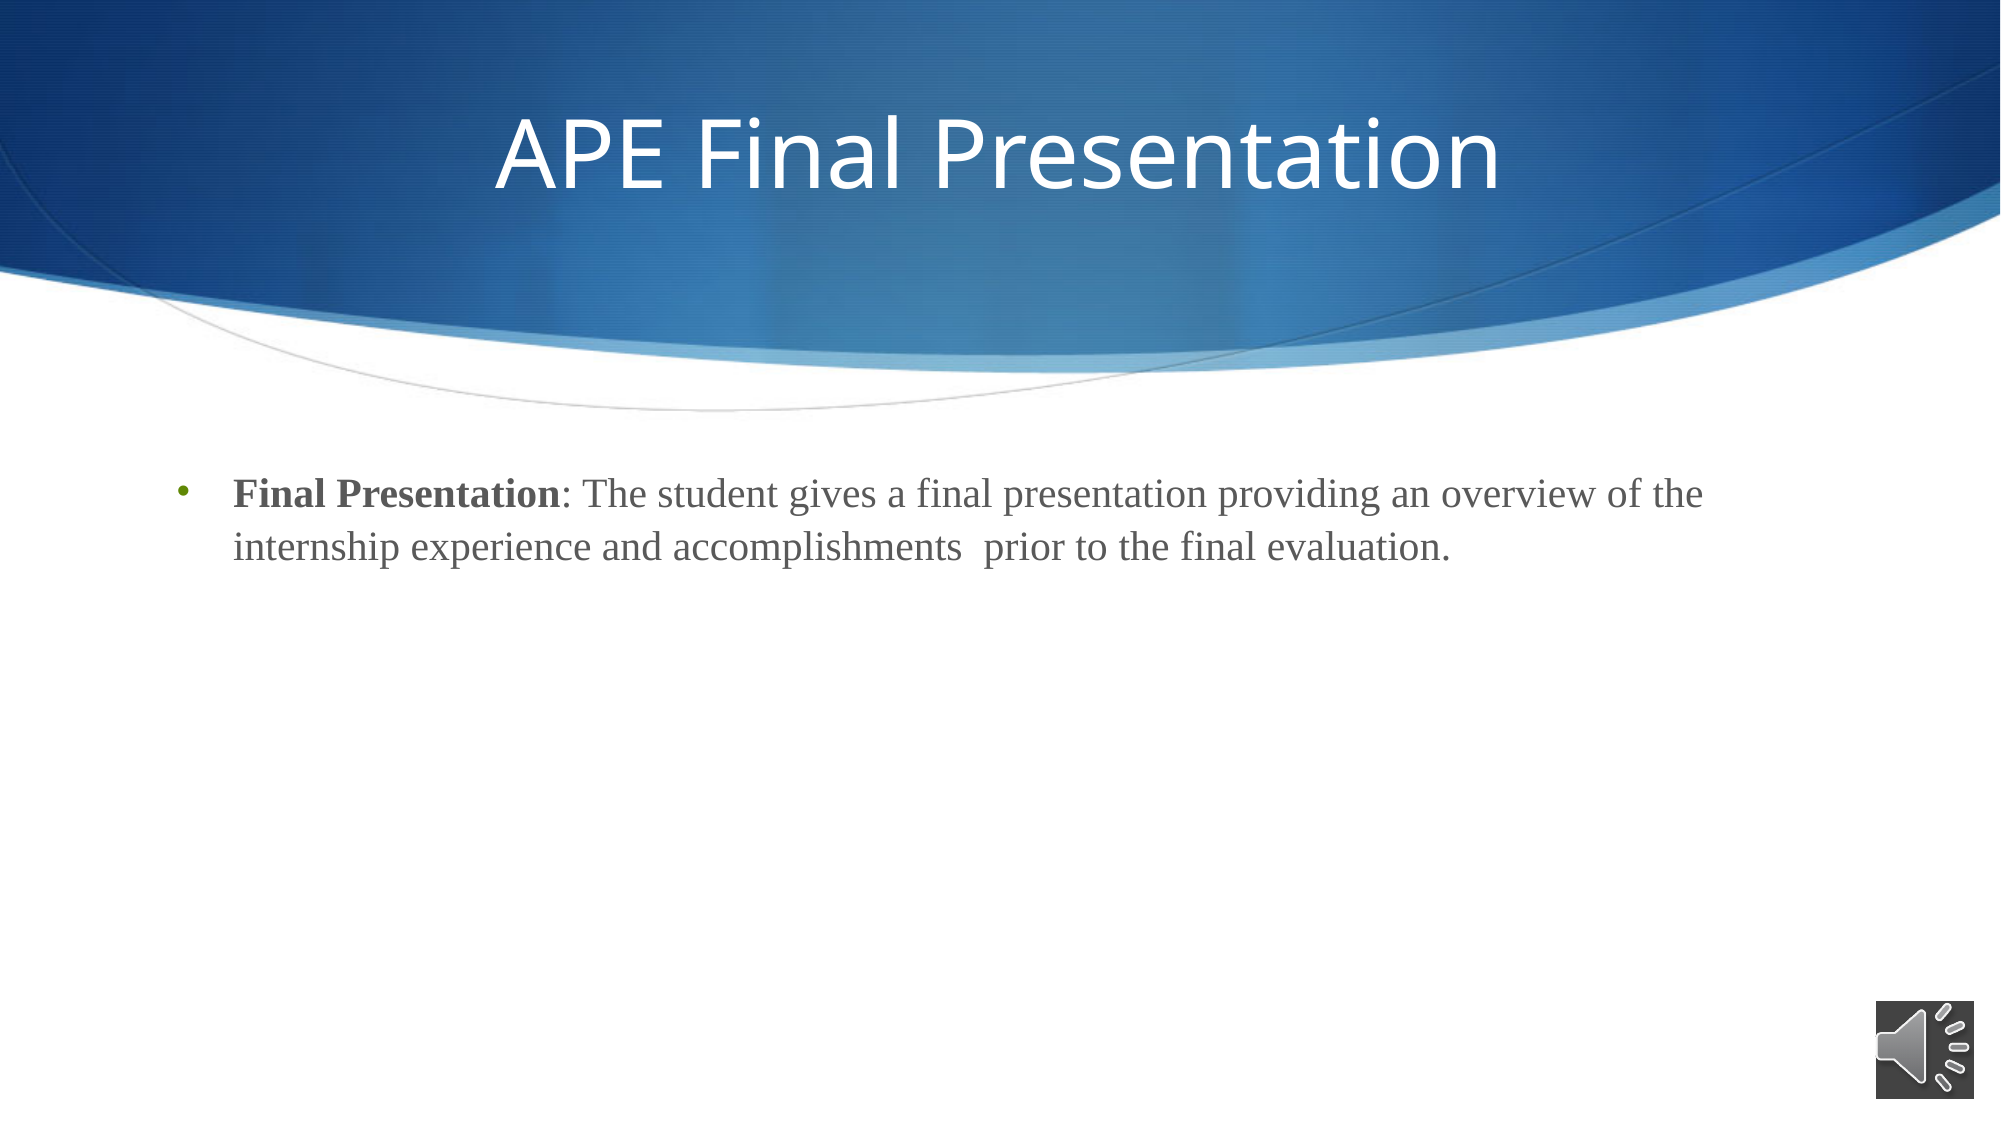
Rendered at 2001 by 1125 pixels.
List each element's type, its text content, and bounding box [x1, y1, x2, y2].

list Final Presentation: The student gives a final presentation providing an overview of the internship experience and accomplishments prior to the final evaluation. [161, 454, 1838, 991]
title APE Final Presentation [99, 56, 1900, 245]
picture [0, 0, 2001, 1125]
